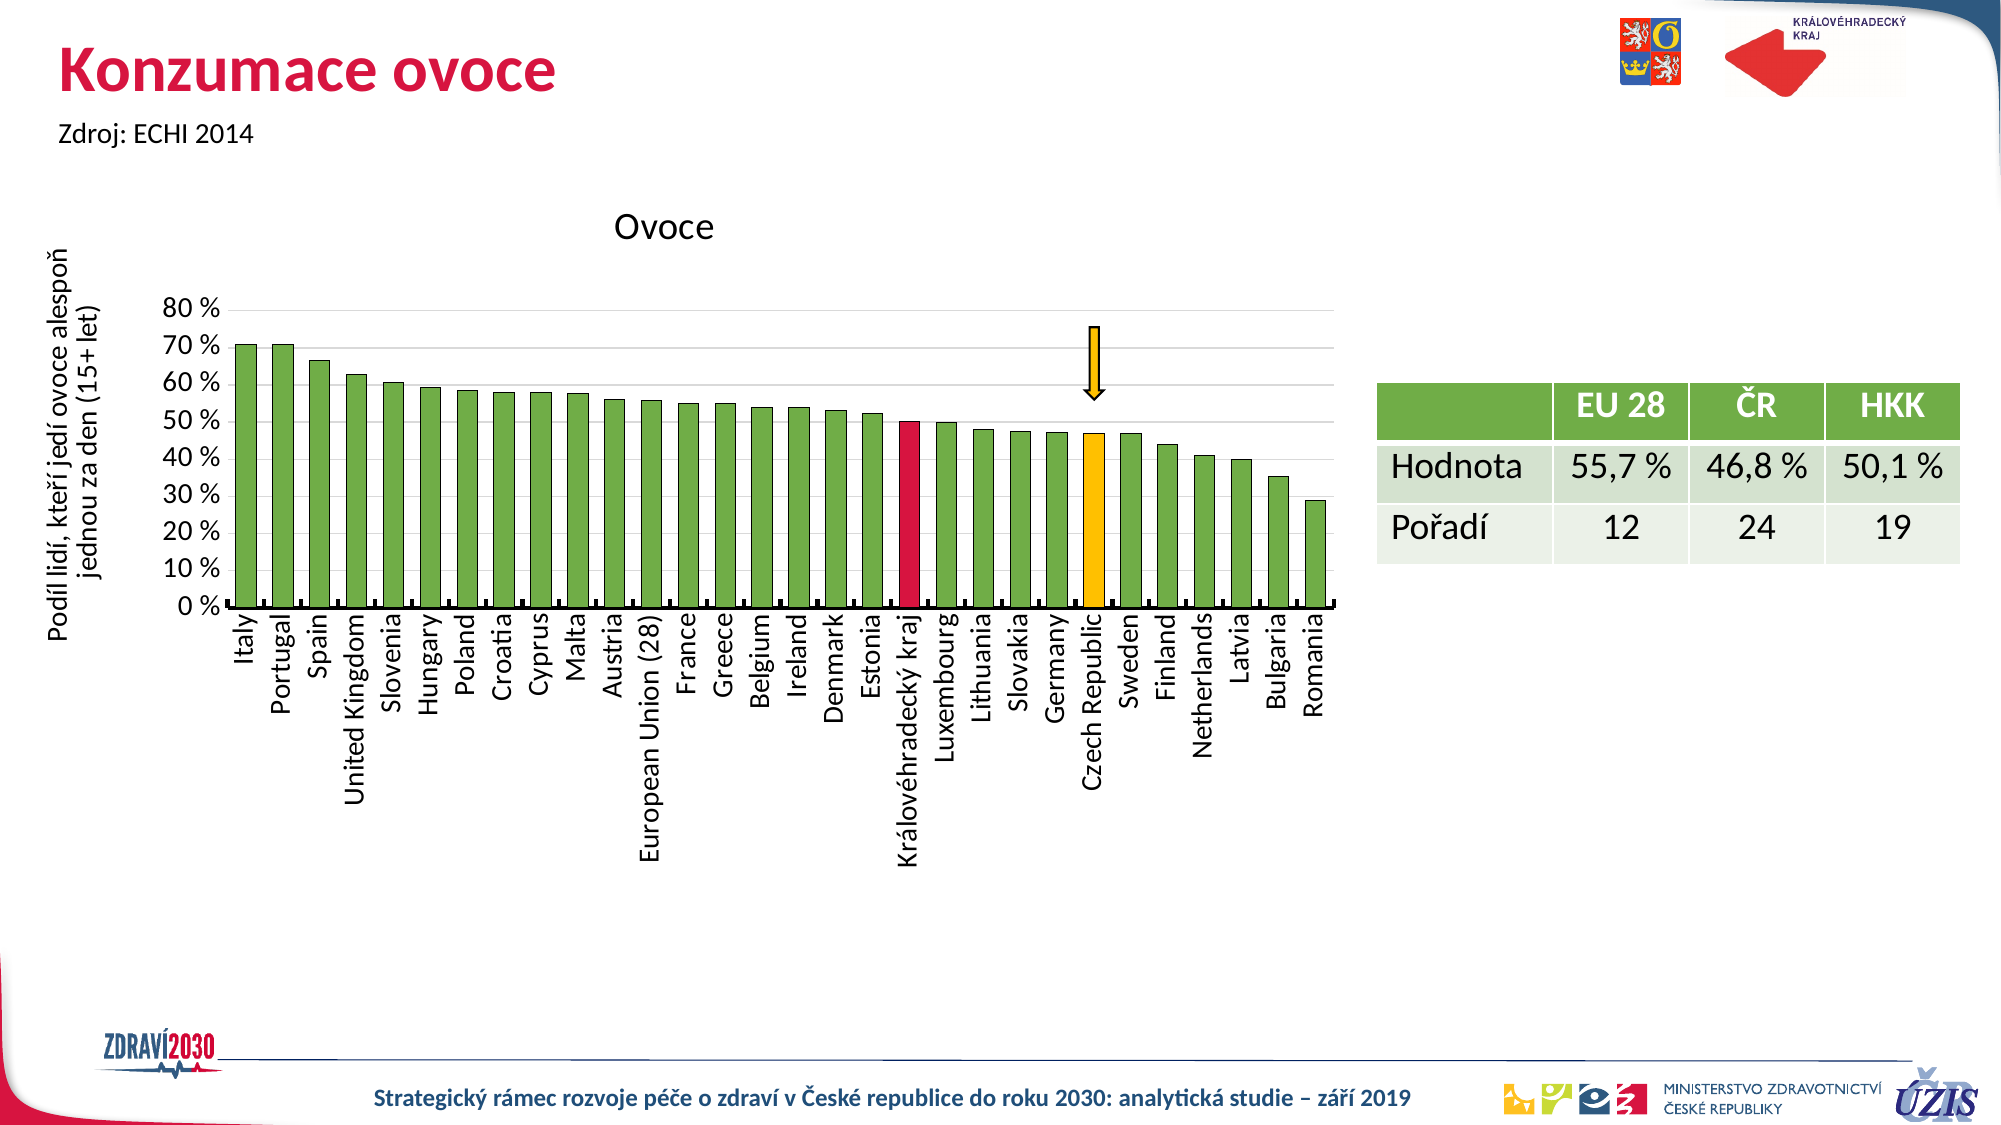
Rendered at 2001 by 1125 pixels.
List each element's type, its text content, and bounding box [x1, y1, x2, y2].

title Konzumace ovoce [44, 26, 1770, 130]
picture [94, 1028, 223, 1079]
picture [1620, 18, 1681, 26]
chart [32, 198, 1361, 883]
table_cell 24 [1690, 505, 1824, 564]
table_cell 50,1 % [1826, 446, 1960, 503]
table_header EU 28 [1554, 383, 1688, 440]
picture [1725, 16, 1906, 97]
table_cell 46,8 % [1690, 446, 1824, 503]
table_header HKK [1826, 383, 1960, 440]
table_cell 19 [1826, 505, 1960, 564]
table_cell Pořadí [1377, 505, 1552, 564]
table_cell Hodnota [1377, 446, 1552, 503]
table_header ČR [1690, 383, 1824, 440]
table_cell 12 [1554, 505, 1688, 564]
table_header [1377, 383, 1552, 440]
text_box Zdroj: ECHI 2014 [43, 107, 270, 157]
table_cell 55,7 % [1554, 446, 1688, 503]
